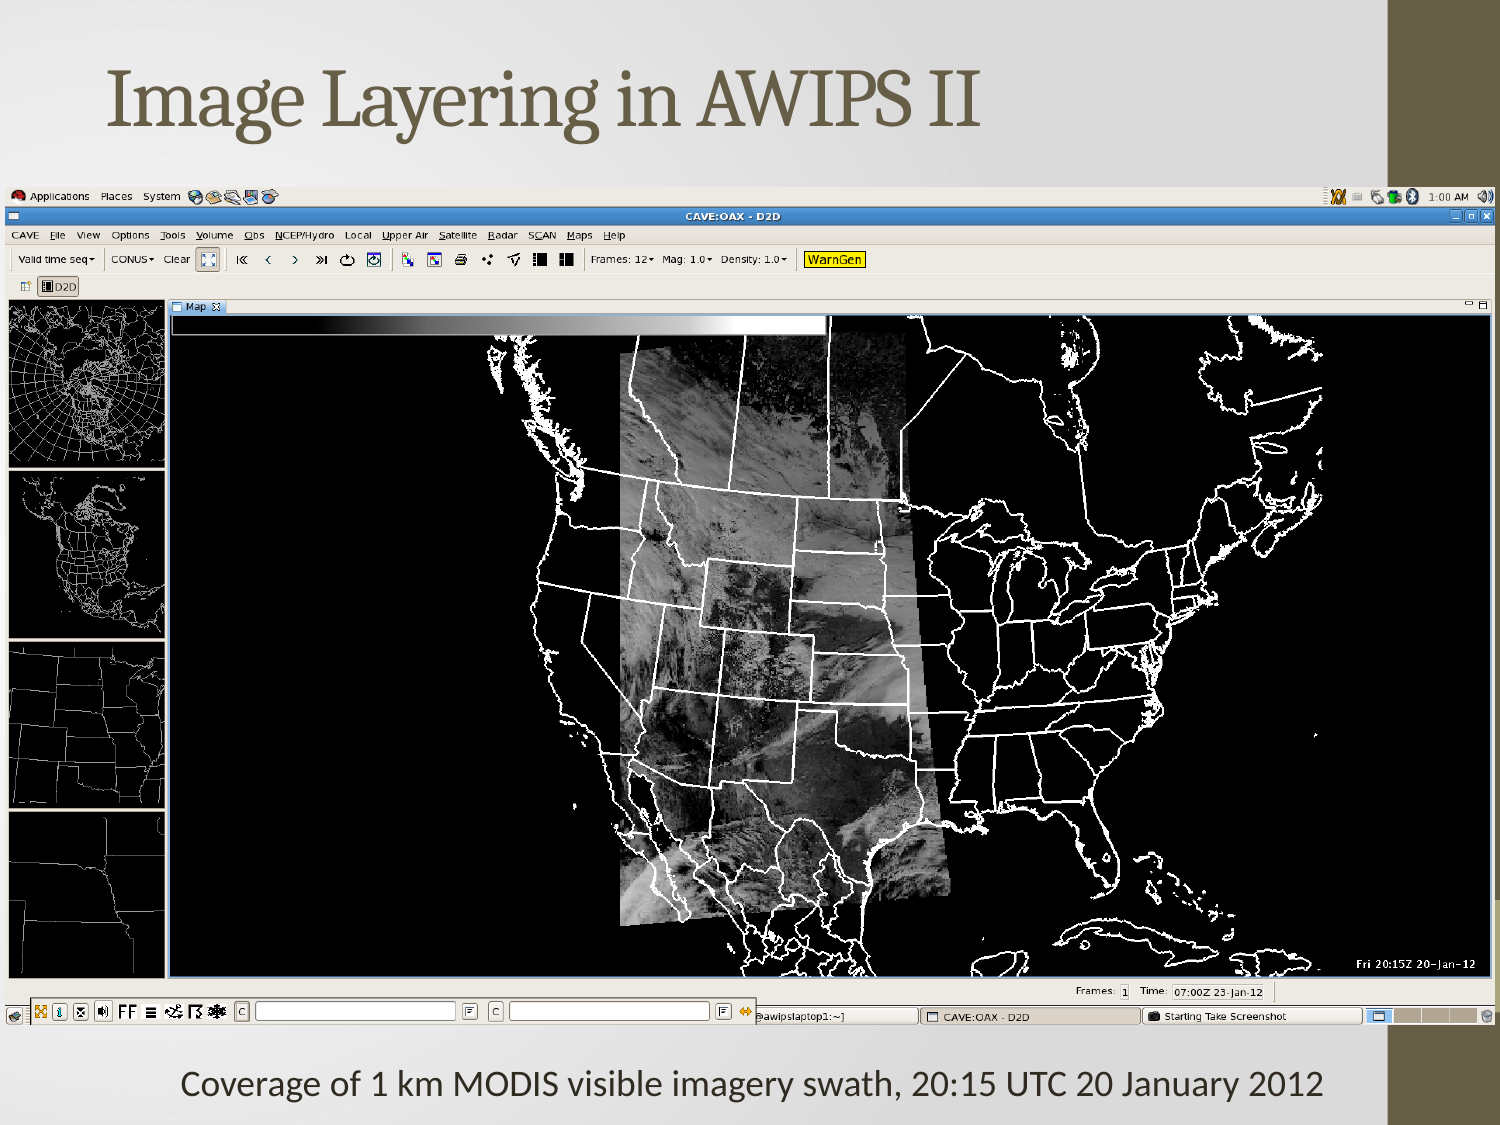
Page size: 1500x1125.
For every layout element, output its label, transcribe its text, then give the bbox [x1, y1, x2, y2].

title Image Layering in AWIPS II [90, 37, 1410, 150]
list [0, 186, 1500, 1026]
text_box Coverage of 1 km MODIS visible imagery swath, 20:15 UTC 20 January 2012 [165, 1051, 1340, 1112]
